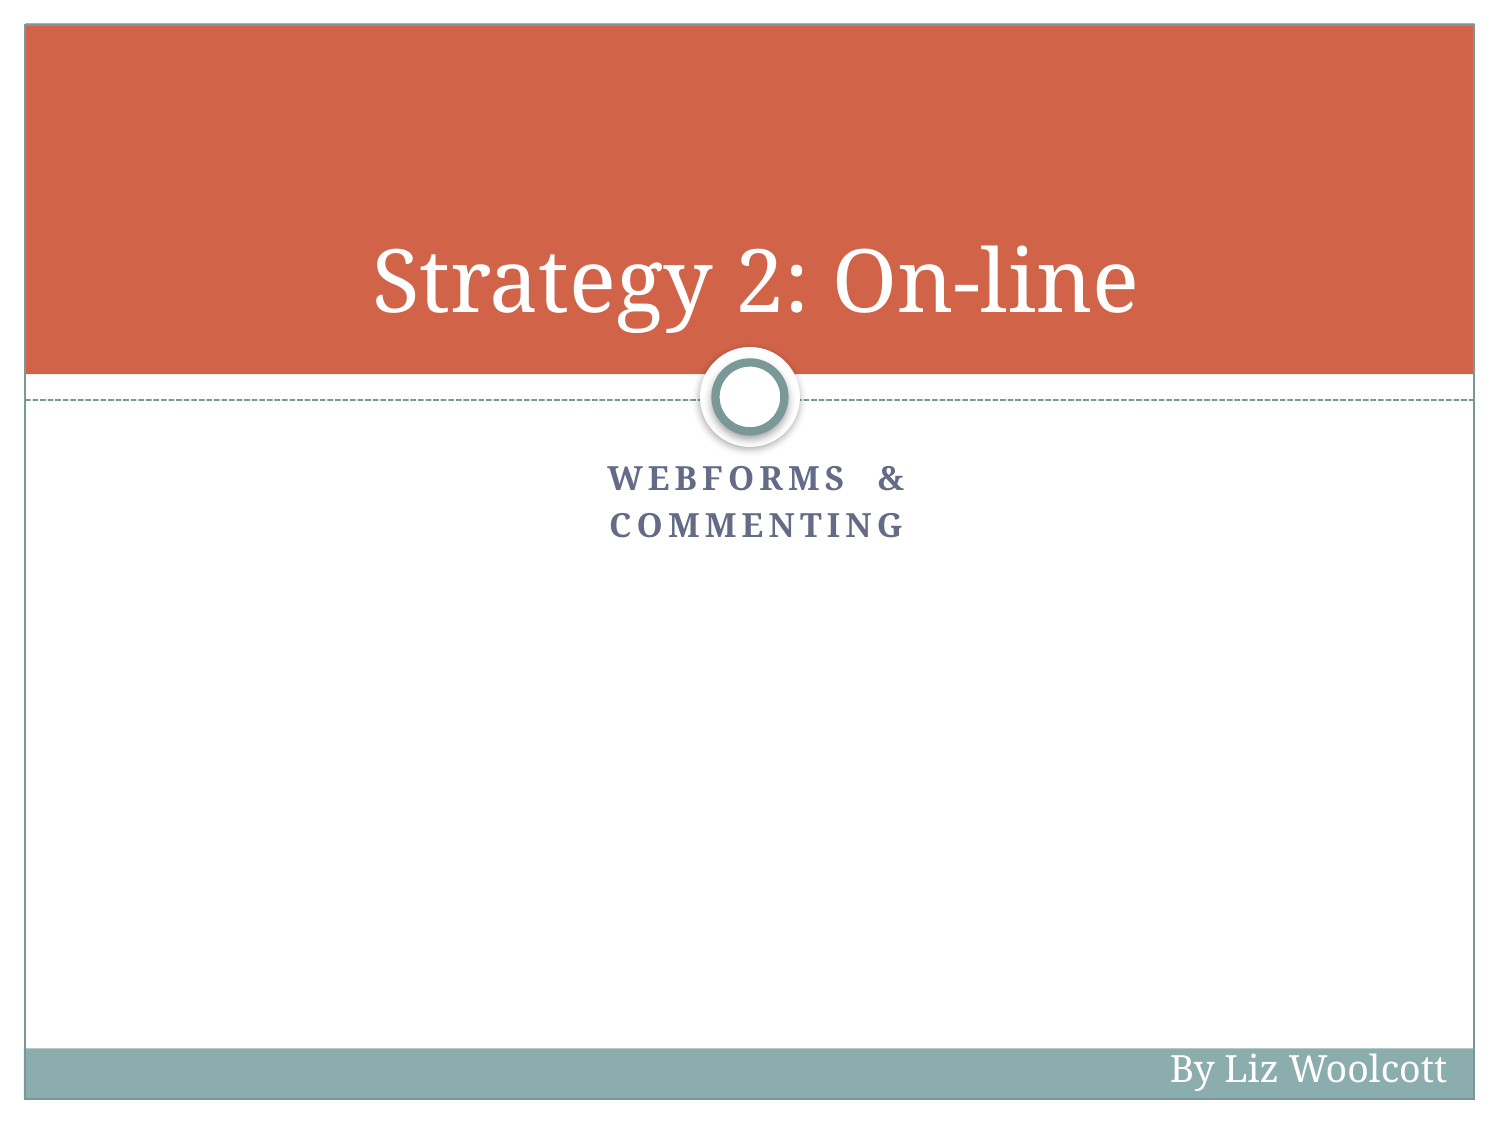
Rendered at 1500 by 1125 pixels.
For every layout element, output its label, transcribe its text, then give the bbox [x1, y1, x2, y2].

list Webforms & Commenting [224, 450, 1288, 725]
text_box By Liz Woolcott [1149, 1037, 1463, 1098]
title Strategy 2: On-line [118, 87, 1394, 338]
